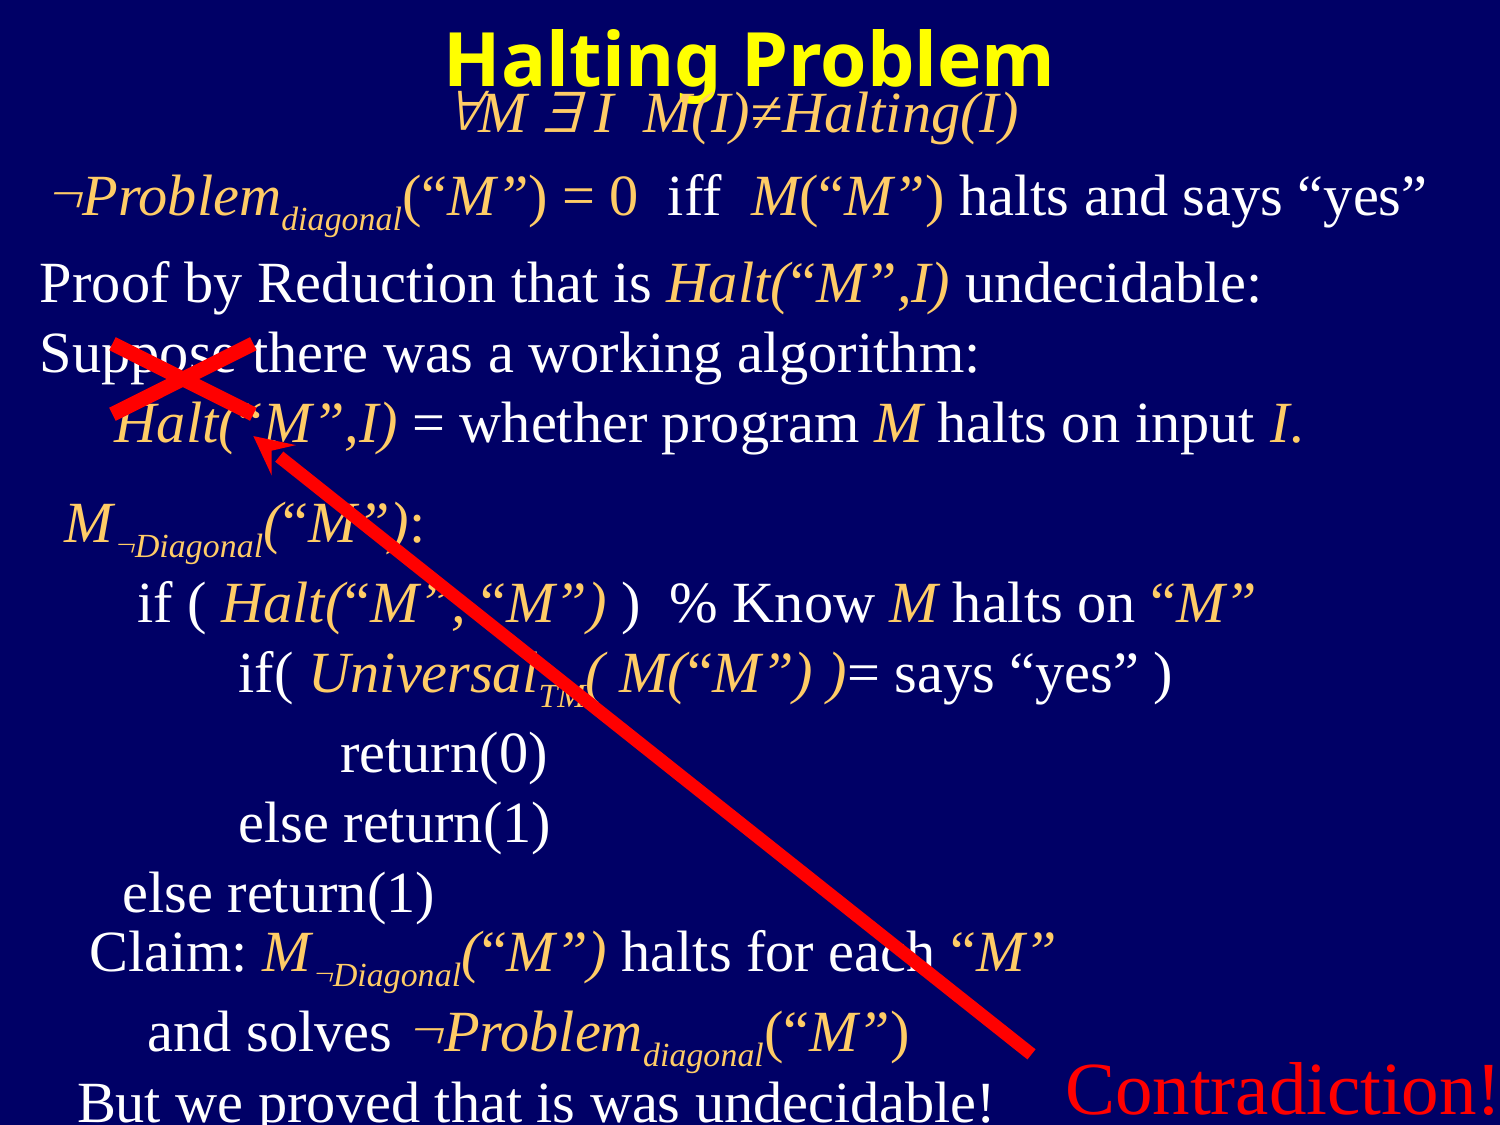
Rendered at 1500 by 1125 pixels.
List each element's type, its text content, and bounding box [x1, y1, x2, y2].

text_box Claim: MDiagonal(“M”) halts for each “M” and solves Problemdiagonal(“M”) [1035, 906, 1350, 1056]
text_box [112, 343, 1032, 1055]
title Halting Problem [112, 0, 1388, 149]
text_box But we proved that is was undecidable! [62, 1056, 1338, 1125]
text_box Problemdiagonal(“M”) = 0 iff M(“M”) halts and says “yes” [0, 149, 1500, 245]
text_box MDiagonal(“M”): if ( Halt(“M”, “M”) ) % Know M halts on “M” if( UniversalTM( M(“M”) )= says “yes” ) return(0) else return(1) else return(1) [49, 477, 107, 932]
text_box Claim: MDiagonal(“M”) halts for each “M” and solves Problemdiagonal(“M”) [74, 906, 107, 1056]
text_box Contradiction! [1050, 1032, 1500, 1125]
text_box Proof by Reduction that is Halt(“M”,I) undecidable: Suppose there was a working algorithm: Halt(“M”,I) = whether program M halts on input I. [24, 245, 1500, 462]
text_box MDiagonal(“M”): if ( Halt(“M”, “M”) ) % Know M halts on “M” if( UniversalTM( M(“M”) )= says “yes” ) return(0) else return(1) else return(1) [1035, 477, 1325, 906]
text_box M  I M(I)≠Halting(I) [422, 66, 1034, 149]
